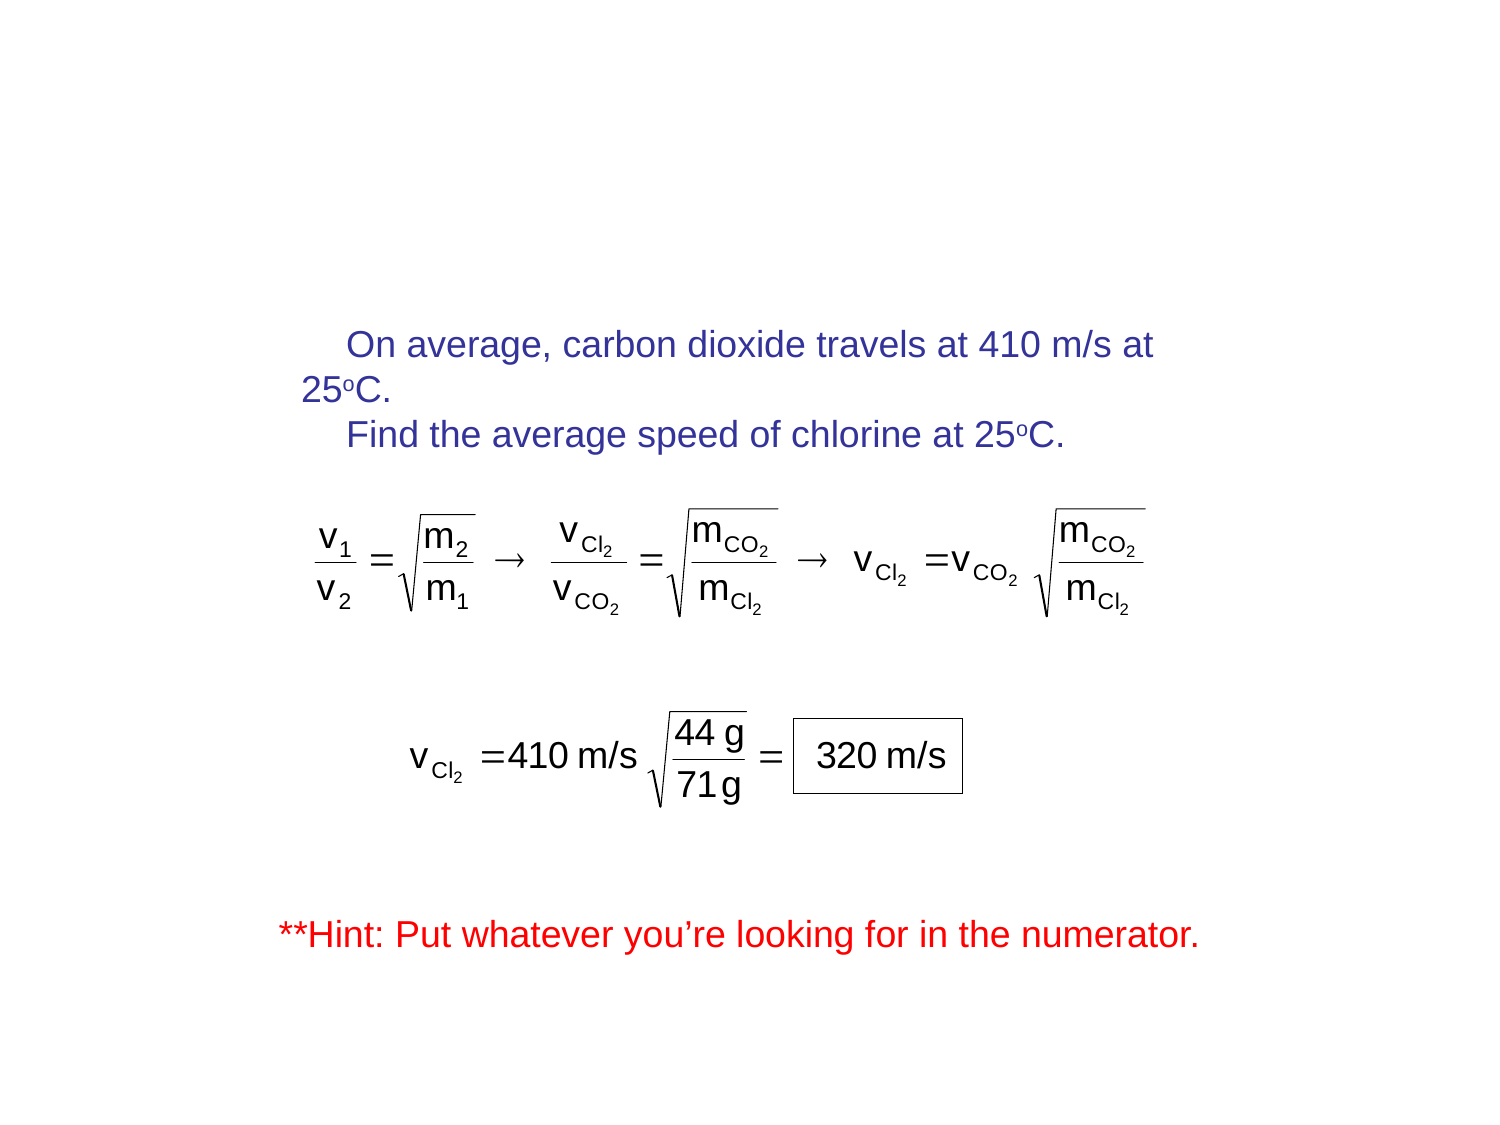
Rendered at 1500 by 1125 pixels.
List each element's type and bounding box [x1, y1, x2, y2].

text_box [0, 502, 1487, 624]
text_box [286, 335, 1236, 440]
text_box [264, 902, 1216, 963]
text_box [405, 705, 963, 813]
